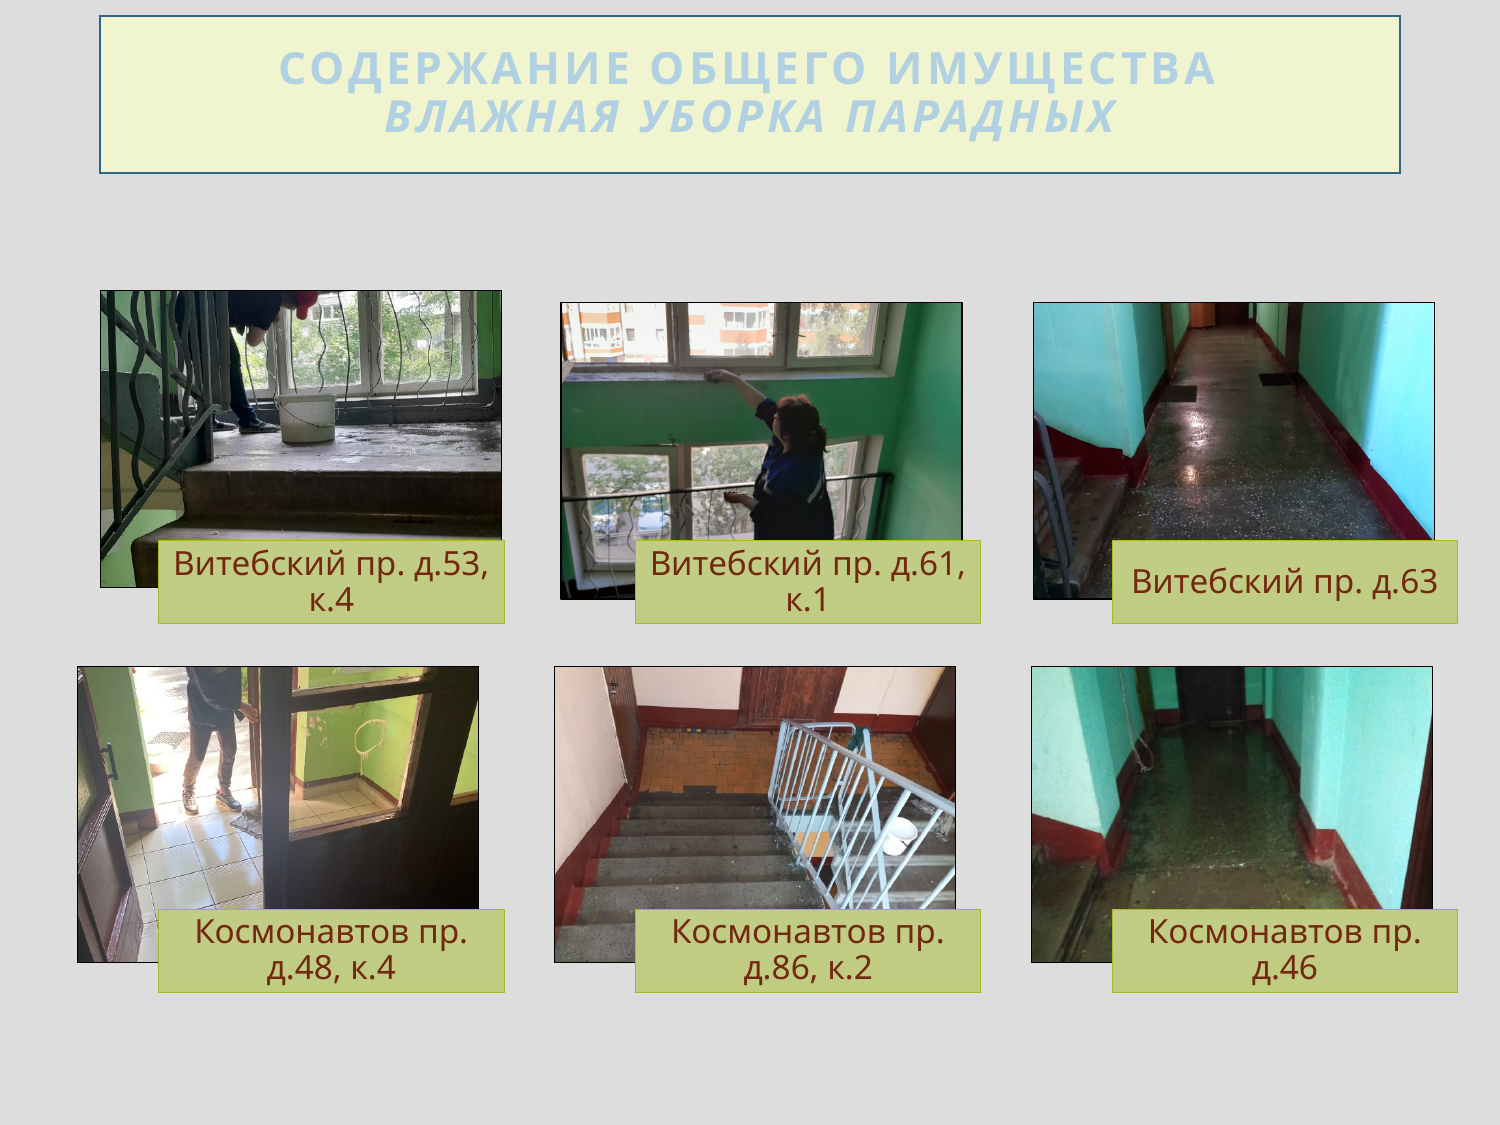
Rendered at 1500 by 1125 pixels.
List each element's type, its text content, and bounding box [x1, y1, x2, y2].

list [76, 196, 1459, 1094]
title Содержание общего имущества Влажная уборка парадных [99, 15, 1401, 174]
